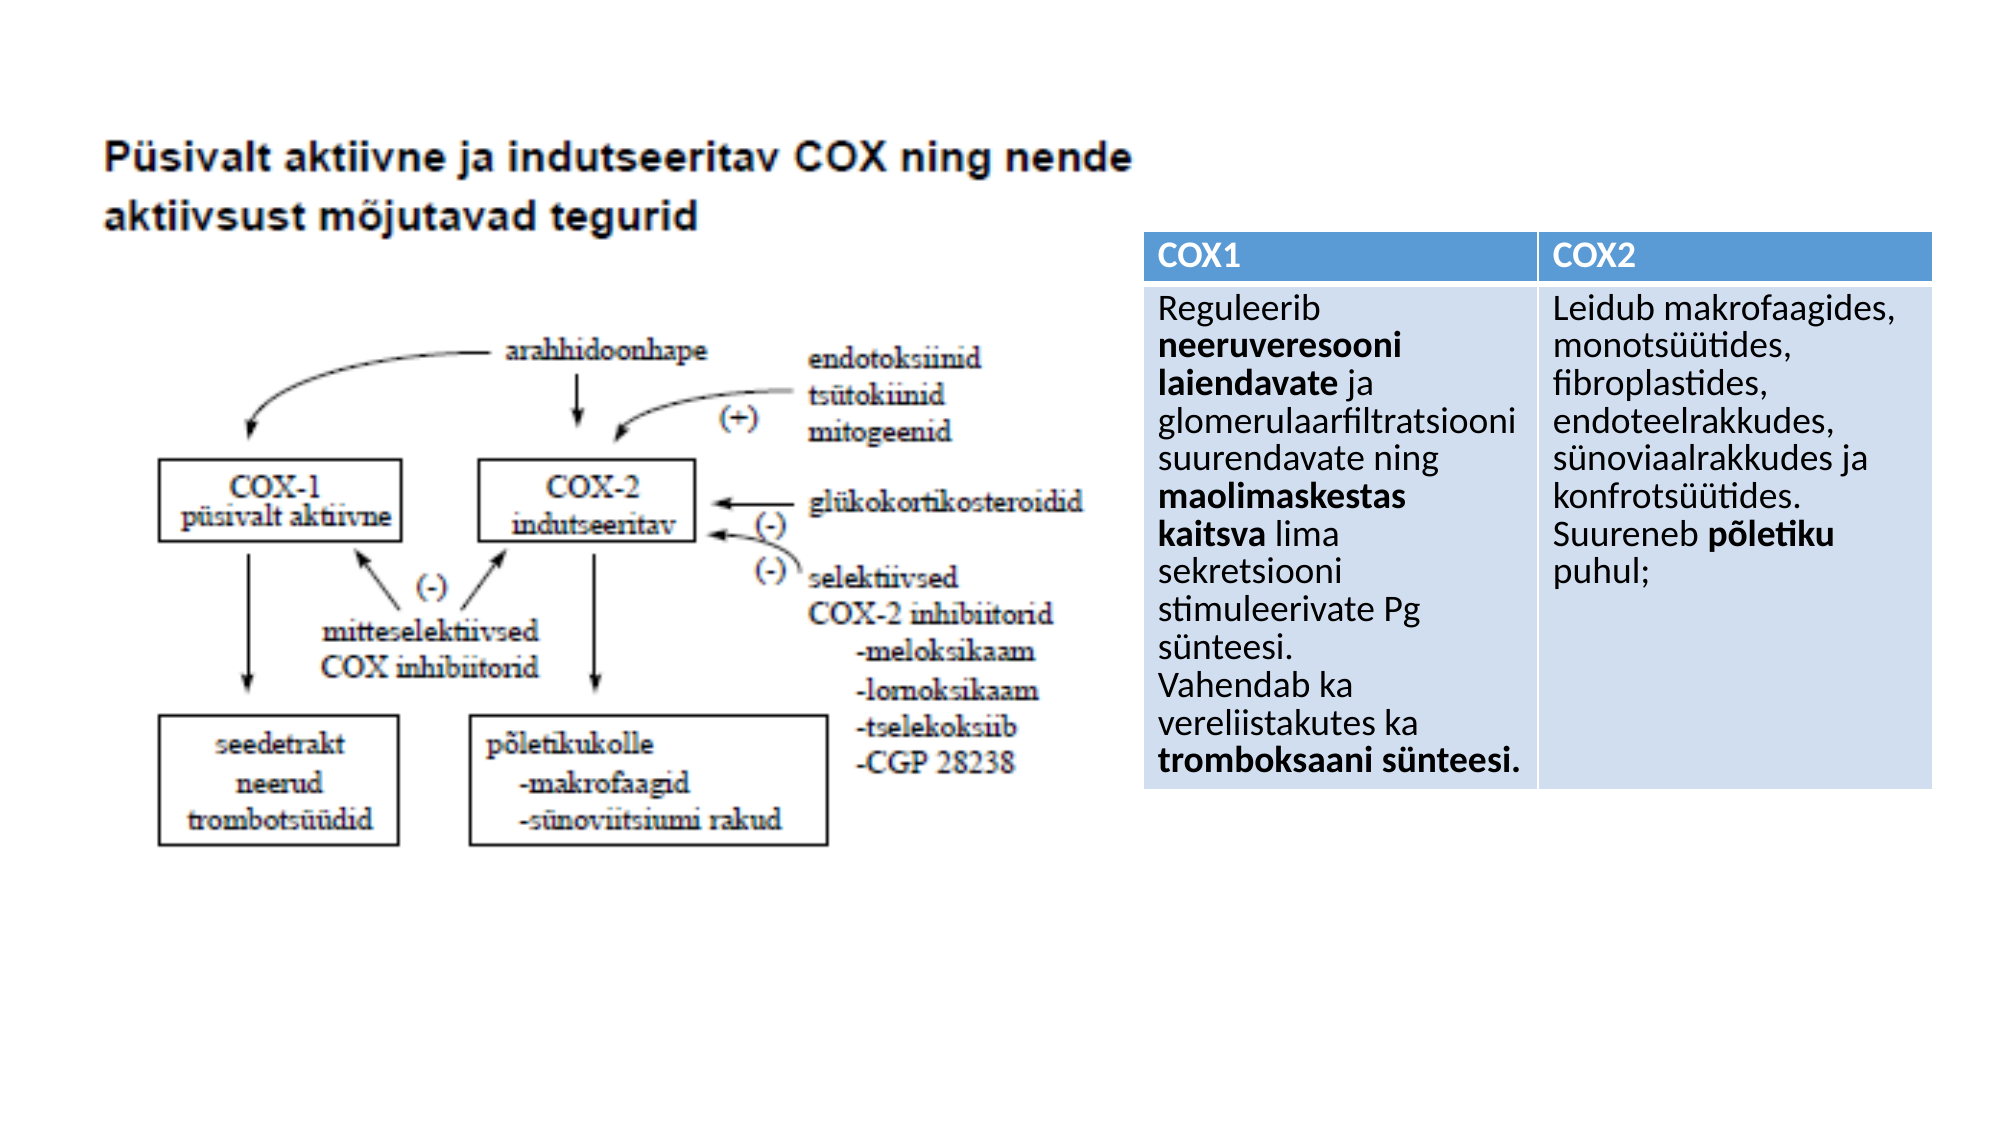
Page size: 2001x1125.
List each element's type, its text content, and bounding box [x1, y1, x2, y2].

table_cell Reguleerib neeruveresooni laiendavate ja glomerulaarfiltratsiooni suurendavate ning maolimaskestas kaitsva lima sekretsiooni stimuleerivate Pg sünteesi. Vahendab ka vereliistakutes ka tromboksaani sünteesi. [1209, 287, 1537, 789]
table_cell Leidub makrofaagides, monotsüütides, fibroplastides, endoteelrakkudes, sünoviaalrakkudes ja konfrotsüütides. Suureneb põletiku puhul; [1539, 287, 1932, 789]
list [0, 33, 1209, 942]
table_header COX2 [1539, 232, 1932, 281]
table_header COX1 [1209, 232, 1537, 281]
